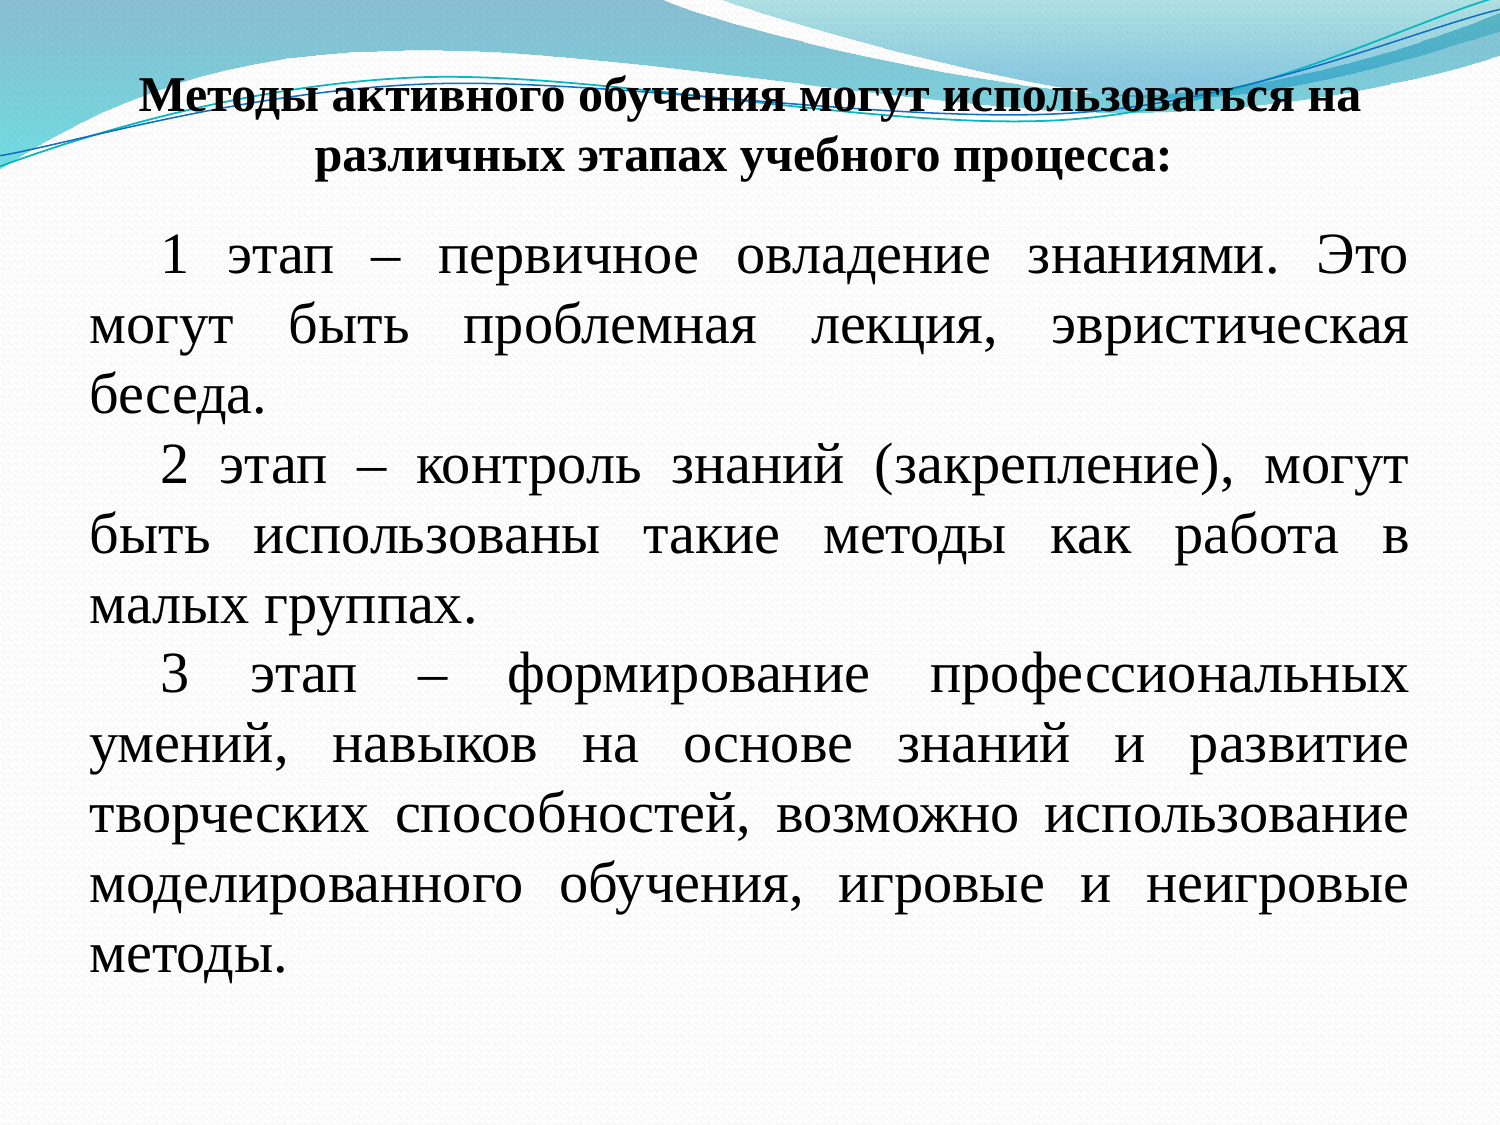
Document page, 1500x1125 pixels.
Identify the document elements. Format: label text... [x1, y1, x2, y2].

list 1 этап – первичное овладение знаниями. Это могут быть проблемная лекция, эвристическая беседа. 2 этап – контроль знаний (закрепление), могут быть использованы такие методы как работа в малых группах. 3 этап – формирование профессиональных умений, навыков на основе знаний и развитие творческих способностей, возможно использование моделированного обучения, игровые и неигровые методы. [75, 208, 1425, 1038]
title Методы активного обучения могут использоваться на различных этапах учебного процесса: [75, 54, 1425, 208]
